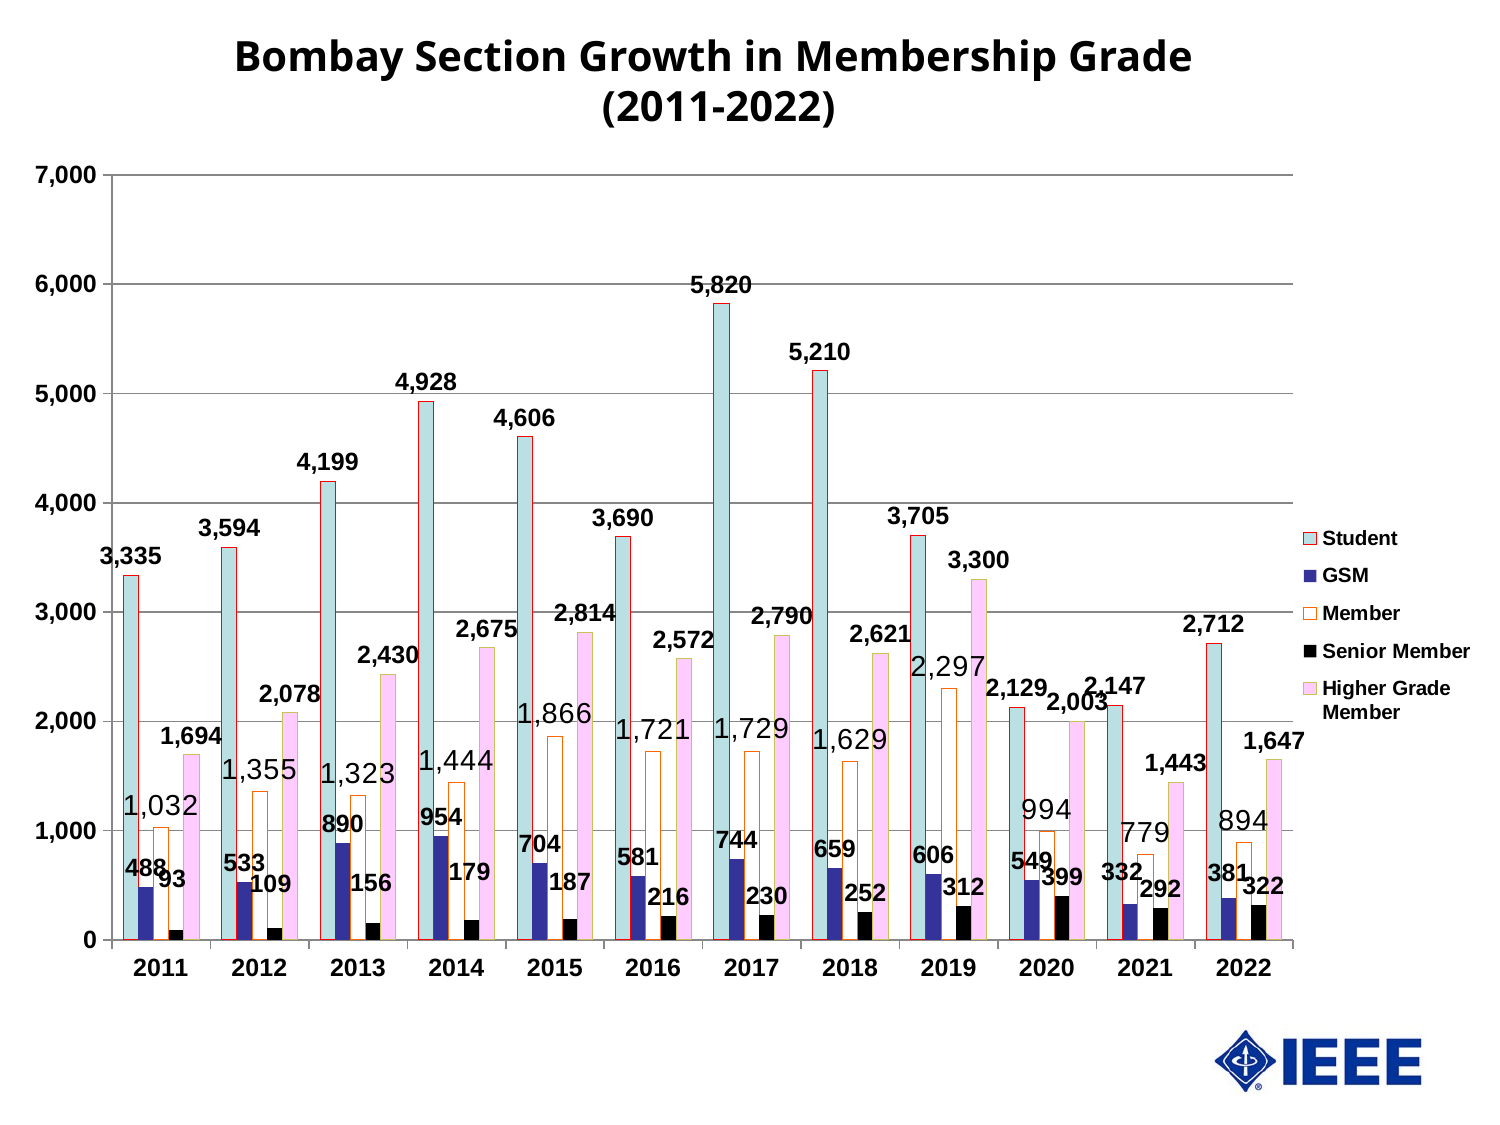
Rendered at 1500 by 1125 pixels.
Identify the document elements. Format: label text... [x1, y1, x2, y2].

chart [0, 149, 1500, 1088]
title Bombay Section Growth in Membership Grade (2011-2022) [75, 24, 1363, 135]
picture [1212, 1088, 1425, 1096]
